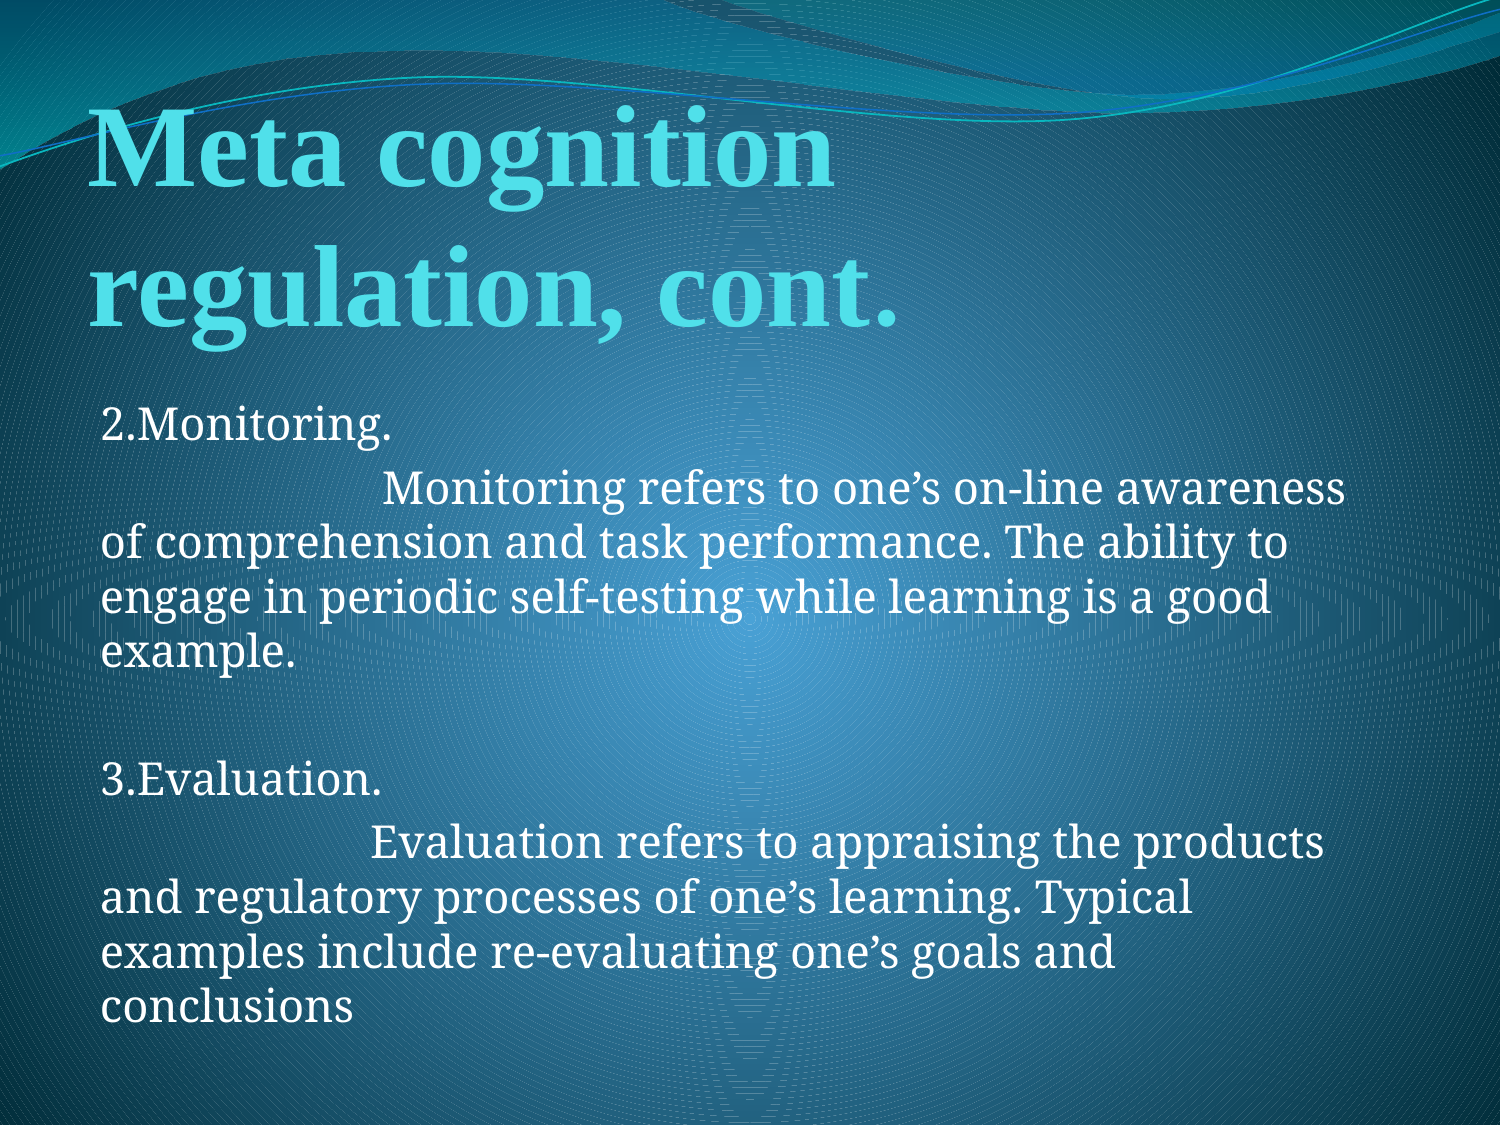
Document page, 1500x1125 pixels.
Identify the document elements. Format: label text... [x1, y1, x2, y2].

title Meta cognition regulation, cont. [87, 50, 1388, 350]
subtitle 2.Monitoring. Monitoring refers to one’s on-line awareness of comprehension and task performance. The ability to engage in periodic self-testing while learning is a good example. 3.Evaluation. Evaluation refers to appraising the products and regulatory processes of one’s learning. Typical examples include re-evaluating one’s goals and conclusions [99, 387, 1388, 1046]
